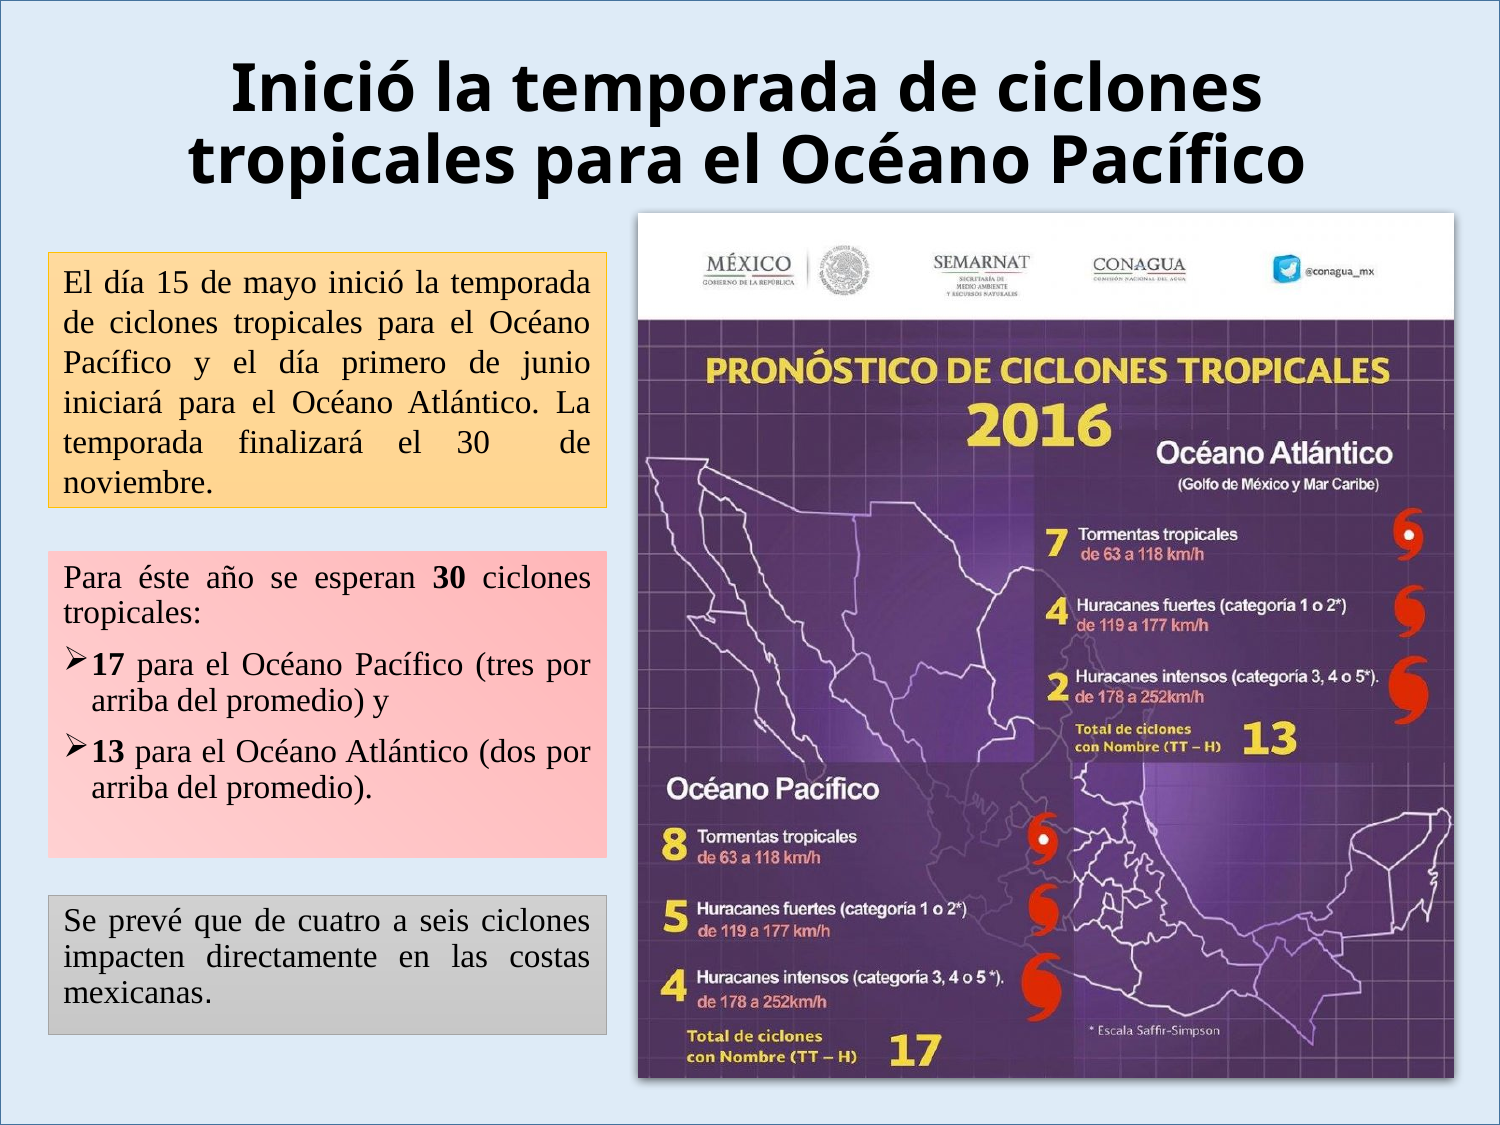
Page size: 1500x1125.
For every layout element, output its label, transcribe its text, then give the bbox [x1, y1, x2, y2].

list Para éste año se esperan 30 ciclones tropicales: 17 para el Océano Pacífico (tres por arriba del promedio) y 13 para el Océano Atlántico (dos por arriba del promedio). [48, 551, 607, 858]
text_box [0, 0, 1500, 1125]
picture [638, 213, 1454, 1078]
text_box Se prevé que de cuatro a seis ciclones impacten directamente en las costas mexicanas. [48, 895, 607, 1035]
text_box El día 15 de mayo inició la temporada de ciclones tropicales para el Océano Pacífico y el día primero de junio iniciará para el Océano Atlántico. La temporada finalizará el 30 de noviembre. [48, 252, 607, 508]
title Inició la temporada de ciclones tropicales para el Océano Pacífico [100, 33, 1395, 218]
